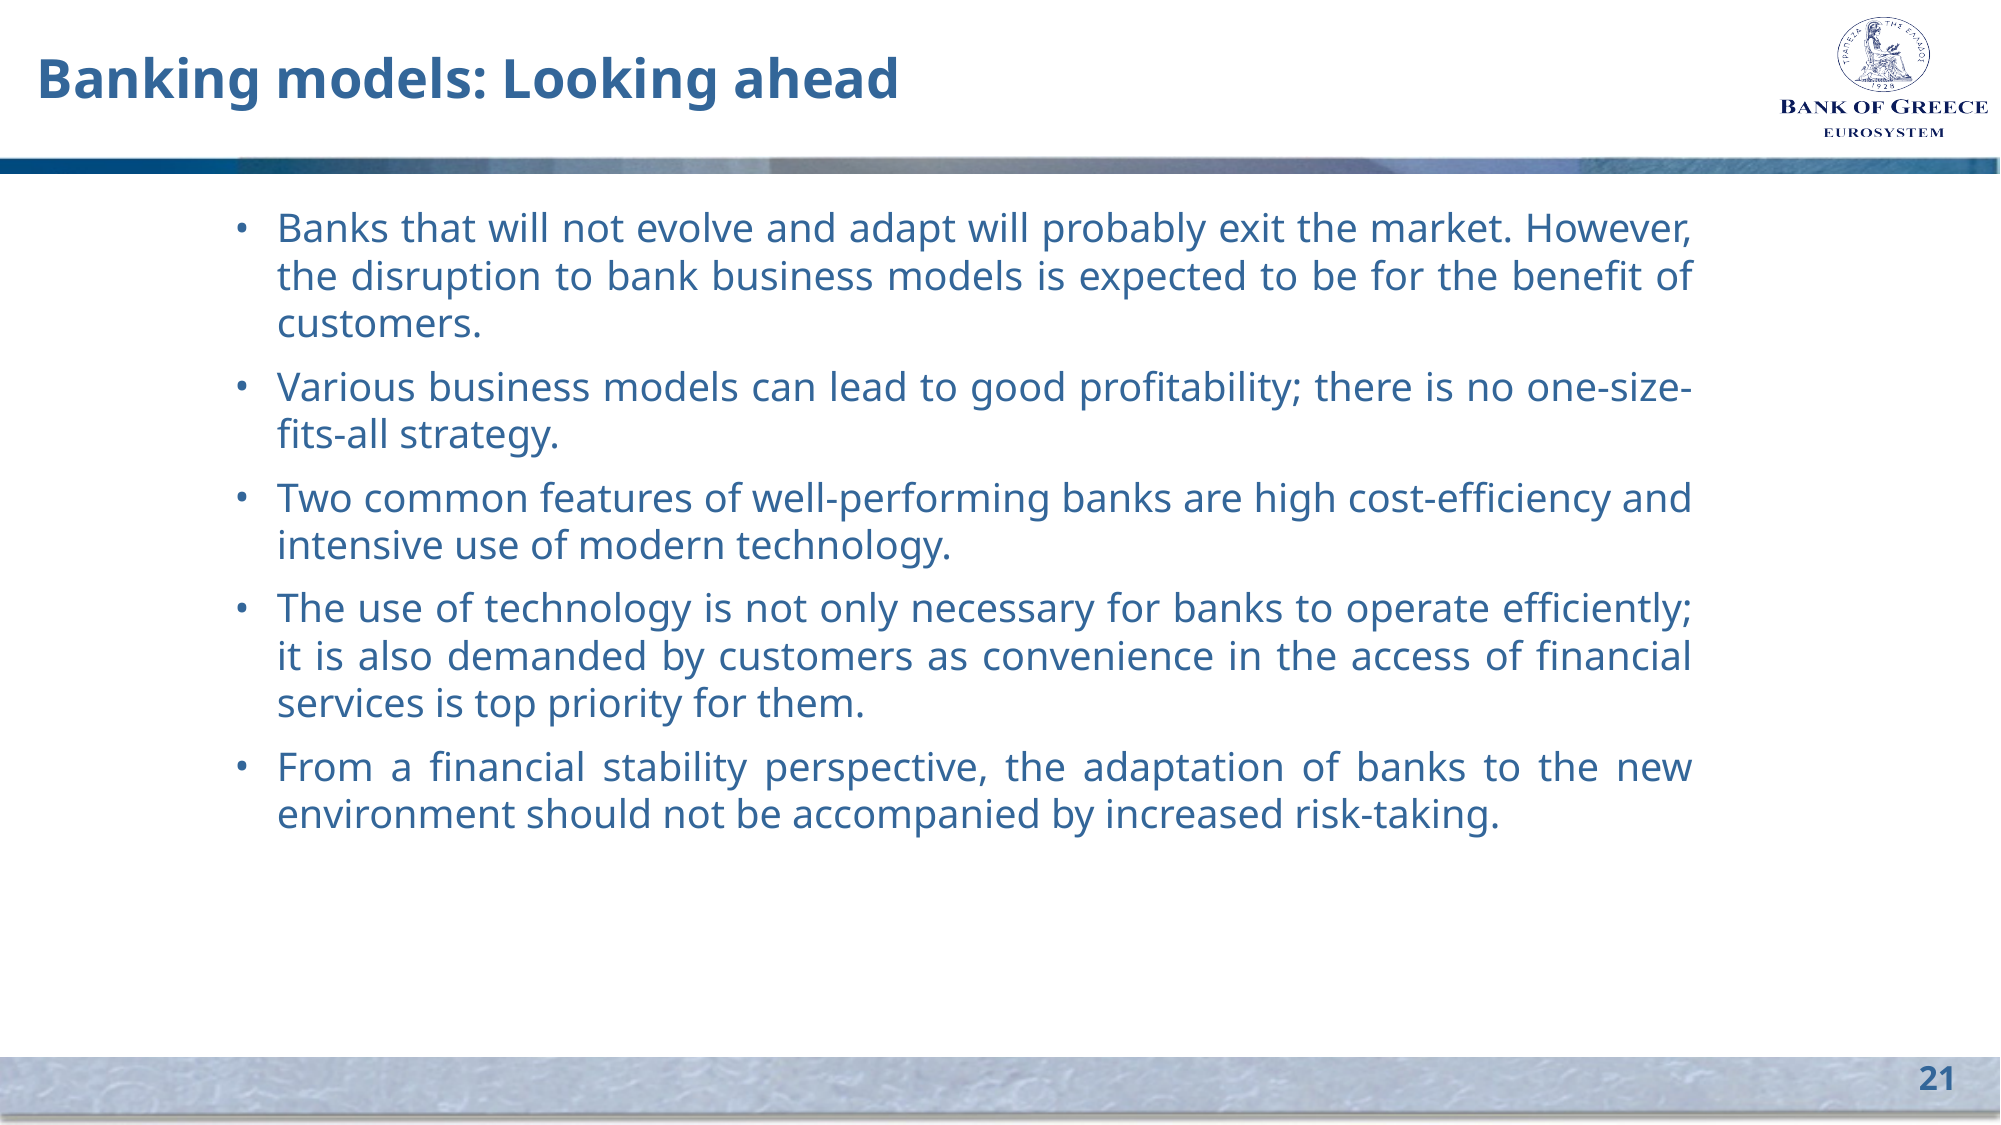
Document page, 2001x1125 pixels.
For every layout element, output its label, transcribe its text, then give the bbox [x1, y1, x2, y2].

picture [0, 156, 2000, 174]
picture [0, 1057, 2000, 1125]
title Banking models: Looking ahead [36, 8, 1766, 146]
picture [1779, 17, 1988, 137]
list Banks that will not evolve and adapt will probably exit the market. However, the disruption to bank business models is expected to be for the benefit of customers. Various business models can lead to good profitability; there is no one-size-fits-all strategy. Two common features of well-performing banks are high cost-efficiency and intensive use of modern technology. The use of technology is not only necessary for banks to operate efficiently; it is also demanded by customers as convenience in the access of financial services is top priority for them. From a financial stability perspective, the adaptation of banks to the new environment should not be accompanied by increased risk-taking. [220, 196, 1709, 891]
